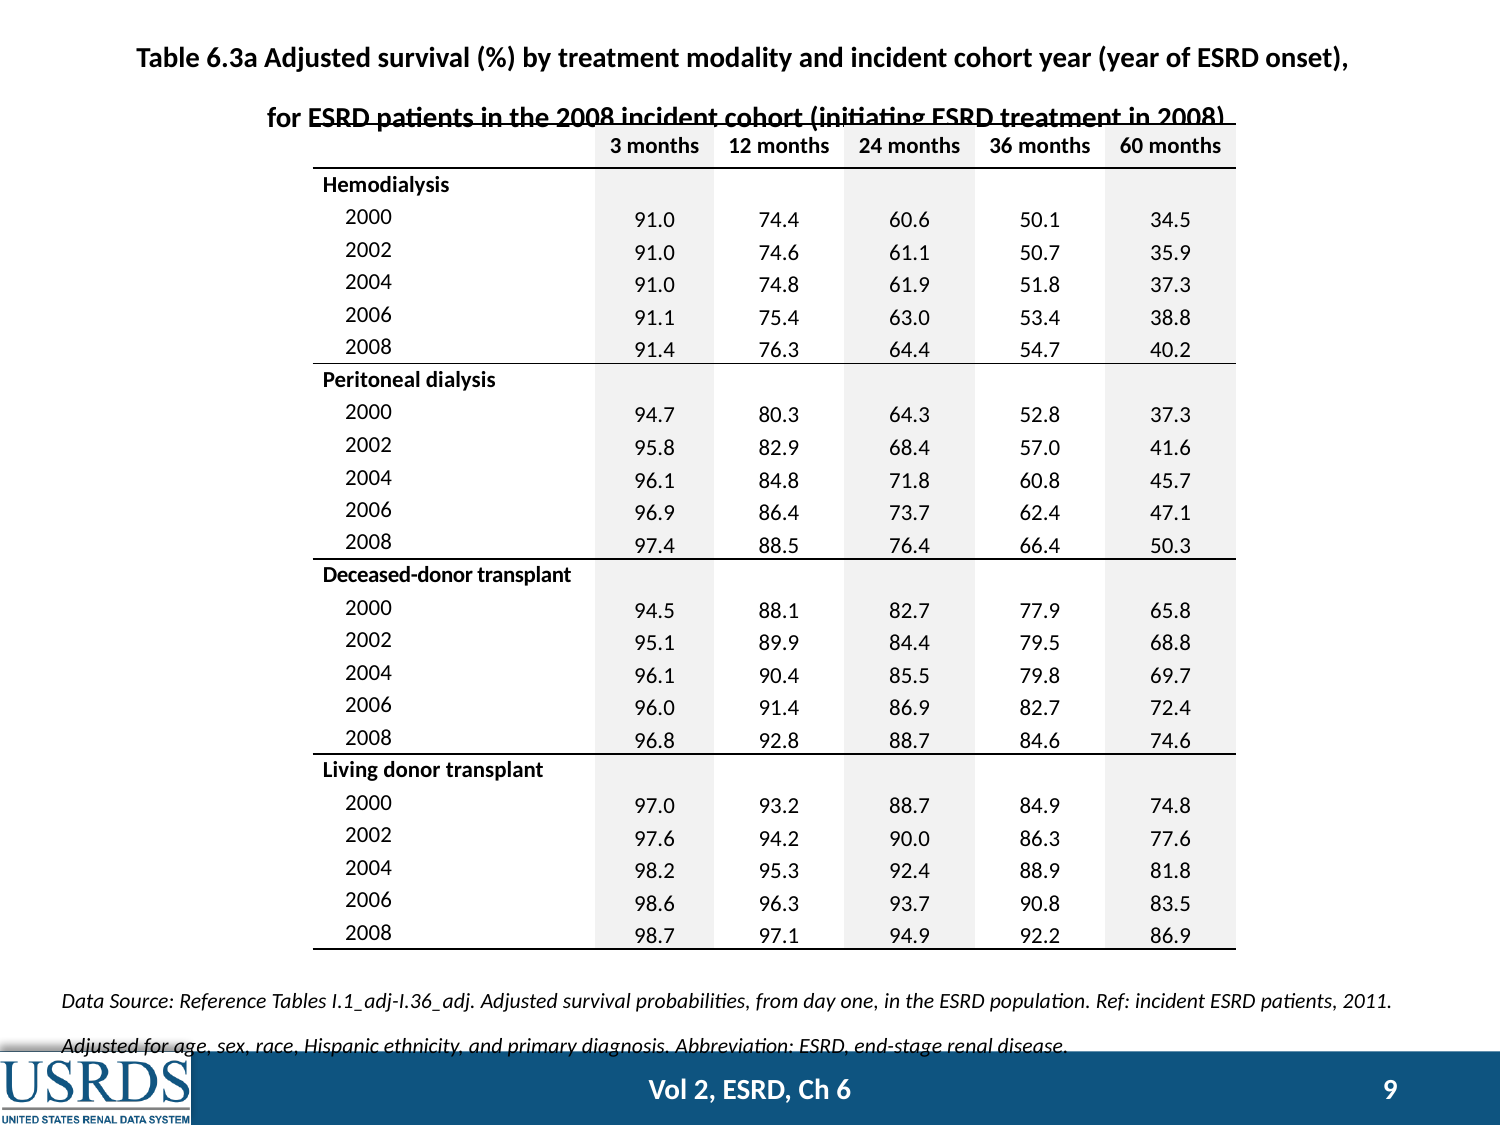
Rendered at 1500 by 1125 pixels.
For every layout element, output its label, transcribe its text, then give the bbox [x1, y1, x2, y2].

table_cell 75.4 [714, 299, 844, 331]
table_cell [844, 560, 975, 591]
table_cell 63.0 [844, 299, 975, 331]
table_cell 68.4 [844, 429, 975, 461]
table_cell 96.1 [595, 656, 714, 689]
table_cell 66.4 [975, 526, 1105, 558]
table_cell 54.7 [975, 331, 1105, 363]
table_cell [844, 755, 975, 787]
table_cell 2006 [313, 494, 595, 526]
table_cell [975, 560, 1105, 591]
text_box Table 6.3a Adjusted survival (%) by treatment modality and incident cohort year (year of ESRD onset), for ESRD patients in the 2008 incident cohort (initiating ESRD treatment in 2008) [0, 24, 1497, 160]
table_cell 77.6 [1105, 819, 1236, 852]
table_cell 74.4 [714, 201, 844, 233]
table_cell 89.9 [714, 624, 844, 656]
table_cell [595, 560, 714, 591]
table_cell 2004 [313, 266, 595, 299]
table_cell 98.2 [595, 852, 714, 884]
table_cell 2008 [313, 722, 595, 753]
table_header 12 months [714, 125, 844, 167]
table_cell 2008 [313, 526, 595, 558]
table_cell 82.9 [714, 429, 844, 461]
table_cell 2000 [313, 591, 595, 624]
table_cell 41.6 [1105, 429, 1236, 461]
table_cell 2006 [313, 689, 595, 722]
table_cell 38.8 [1105, 299, 1236, 331]
table_cell 2000 [313, 787, 595, 819]
table_cell [1105, 364, 1236, 396]
table_cell 53.4 [975, 299, 1105, 331]
table_cell [595, 755, 714, 787]
table_cell 98.7 [595, 917, 714, 948]
table_cell 88.7 [844, 787, 975, 819]
table_cell 98.6 [595, 884, 714, 917]
table_cell 74.8 [714, 266, 844, 299]
table_cell [844, 364, 975, 396]
table_cell 86.9 [844, 689, 975, 722]
table_cell 93.2 [714, 787, 844, 819]
table_cell 71.8 [844, 461, 975, 494]
table_cell 68.8 [1105, 624, 1236, 656]
table_cell 86.9 [1105, 917, 1236, 948]
table_cell 61.1 [844, 233, 975, 266]
table_cell 93.7 [844, 884, 975, 917]
table_cell Hemodialysis [313, 169, 595, 201]
table_cell 74.8 [1105, 787, 1236, 819]
table_cell 92.4 [844, 852, 975, 884]
table_cell 69.7 [1105, 656, 1236, 689]
table_cell 94.2 [714, 819, 844, 852]
table_cell 51.8 [975, 266, 1105, 299]
table_cell [975, 755, 1105, 787]
table_cell 50.3 [1105, 526, 1236, 558]
table_cell 76.4 [844, 526, 975, 558]
table_cell 91.0 [595, 201, 714, 233]
table_cell 34.5 [1105, 201, 1236, 233]
table_cell 2000 [313, 201, 595, 233]
table_cell Peritoneal dialysis [313, 364, 595, 396]
table_cell 45.7 [1105, 461, 1236, 494]
table_cell 64.4 [844, 331, 975, 363]
table_cell 2006 [313, 884, 595, 917]
table_cell 97.6 [595, 819, 714, 852]
table_cell 84.9 [975, 787, 1105, 819]
table_cell 86.3 [975, 819, 1105, 852]
table_header 3 months [595, 125, 714, 167]
table_cell [1105, 169, 1236, 201]
slide_number 9 [1262, 1062, 1413, 1108]
table_cell 97.1 [714, 917, 844, 948]
table_cell 60.8 [975, 461, 1105, 494]
table_cell 88.1 [714, 591, 844, 624]
table_cell 90.4 [714, 656, 844, 689]
table_cell 50.7 [975, 233, 1105, 266]
table_cell 84.4 [844, 624, 975, 656]
table_cell 52.8 [975, 396, 1105, 429]
table_cell 94.5 [595, 591, 714, 624]
table_cell [714, 364, 844, 396]
picture [0, 1051, 192, 1125]
table_cell [975, 169, 1105, 201]
table_cell [844, 169, 975, 201]
table_cell 2000 [313, 396, 595, 429]
table_cell 47.1 [1105, 494, 1236, 526]
table_cell 97.4 [595, 526, 714, 558]
table_cell 2004 [313, 852, 595, 884]
table_header 24 months [844, 125, 975, 167]
table_cell 2002 [313, 429, 595, 461]
table_header [313, 125, 595, 167]
table_cell [975, 364, 1105, 396]
table_cell 57.0 [975, 429, 1105, 461]
table_cell 37.3 [1105, 396, 1236, 429]
table_cell 64.3 [844, 396, 975, 429]
table_cell 91.1 [595, 299, 714, 331]
table_cell 83.5 [1105, 884, 1236, 917]
table_cell 60.6 [844, 201, 975, 233]
table_cell 76.3 [714, 331, 844, 363]
table_cell 79.8 [975, 656, 1105, 689]
table_cell 88.5 [714, 526, 844, 558]
table_cell [1105, 560, 1236, 591]
table_cell 73.7 [844, 494, 975, 526]
table_cell 65.8 [1105, 591, 1236, 624]
table_cell 96.8 [595, 722, 714, 753]
table_cell [714, 169, 844, 201]
table_cell 90.8 [975, 884, 1105, 917]
table_cell 80.3 [714, 396, 844, 429]
footer Vol 2, ESRD, Ch 6 [587, 1062, 913, 1113]
table_cell 72.4 [1105, 689, 1236, 722]
table_cell 88.9 [975, 852, 1105, 884]
table_cell [714, 560, 844, 591]
table_cell 91.4 [714, 689, 844, 722]
table_cell 90.0 [844, 819, 975, 852]
table_cell 91.0 [595, 233, 714, 266]
table_cell 96.3 [714, 884, 844, 917]
table_cell 2002 [313, 624, 595, 656]
table_cell 35.9 [1105, 233, 1236, 266]
table_cell 82.7 [975, 689, 1105, 722]
table_cell 77.9 [975, 591, 1105, 624]
table_cell 95.1 [595, 624, 714, 656]
table_cell 84.6 [975, 722, 1105, 753]
table_cell 96.0 [595, 689, 714, 722]
table_cell 79.5 [975, 624, 1105, 656]
table_cell 2004 [313, 656, 595, 689]
table_header 60 months [1105, 125, 1236, 167]
table_cell 85.5 [844, 656, 975, 689]
table_cell 40.2 [1105, 331, 1236, 363]
text_box Data Source: Reference Tables I.1_adj-I.36_adj. Adjusted survival probabilities, from day one, in the ESRD population. Ref: incident ESRD patients, 2011. Adjusted for age, sex, race, Hispanic ethnicity, and primary diagnosis. Abbreviation: ESRD, end-stage renal disease. [46, 975, 1447, 1081]
table_cell 74.6 [1105, 722, 1236, 753]
table_cell 37.3 [1105, 266, 1236, 299]
table_cell 61.9 [844, 266, 975, 299]
table_cell 2006 [313, 299, 595, 331]
table_cell 97.0 [595, 787, 714, 819]
table_cell Living donor transplant [313, 755, 595, 787]
table_cell 92.8 [714, 722, 844, 753]
table_cell 95.3 [714, 852, 844, 884]
table_cell 84.8 [714, 461, 844, 494]
table_cell 2002 [313, 233, 595, 266]
table_cell 82.7 [844, 591, 975, 624]
table_cell 2008 [313, 331, 595, 363]
table_cell 50.1 [975, 201, 1105, 233]
table_cell 81.8 [1105, 852, 1236, 884]
table_cell Deceased-donor transplant [313, 560, 595, 591]
table_cell [714, 755, 844, 787]
table_cell 94.7 [595, 396, 714, 429]
table_cell 2008 [313, 917, 595, 948]
table_cell 92.2 [975, 917, 1105, 948]
table_cell 91.4 [595, 331, 714, 363]
table_cell 95.8 [595, 429, 714, 461]
table_cell 96.9 [595, 494, 714, 526]
table_cell [1105, 755, 1236, 787]
table_cell 62.4 [975, 494, 1105, 526]
table_header 36 months [975, 125, 1105, 167]
table_cell 86.4 [714, 494, 844, 526]
table_cell 91.0 [595, 266, 714, 299]
table_cell 96.1 [595, 461, 714, 494]
table_cell 2002 [313, 819, 595, 852]
table_cell [595, 364, 714, 396]
table_cell 88.7 [844, 722, 975, 753]
table_cell 2004 [313, 461, 595, 494]
table_cell 74.6 [714, 233, 844, 266]
table_cell [595, 169, 714, 201]
table_cell 94.9 [844, 917, 975, 948]
